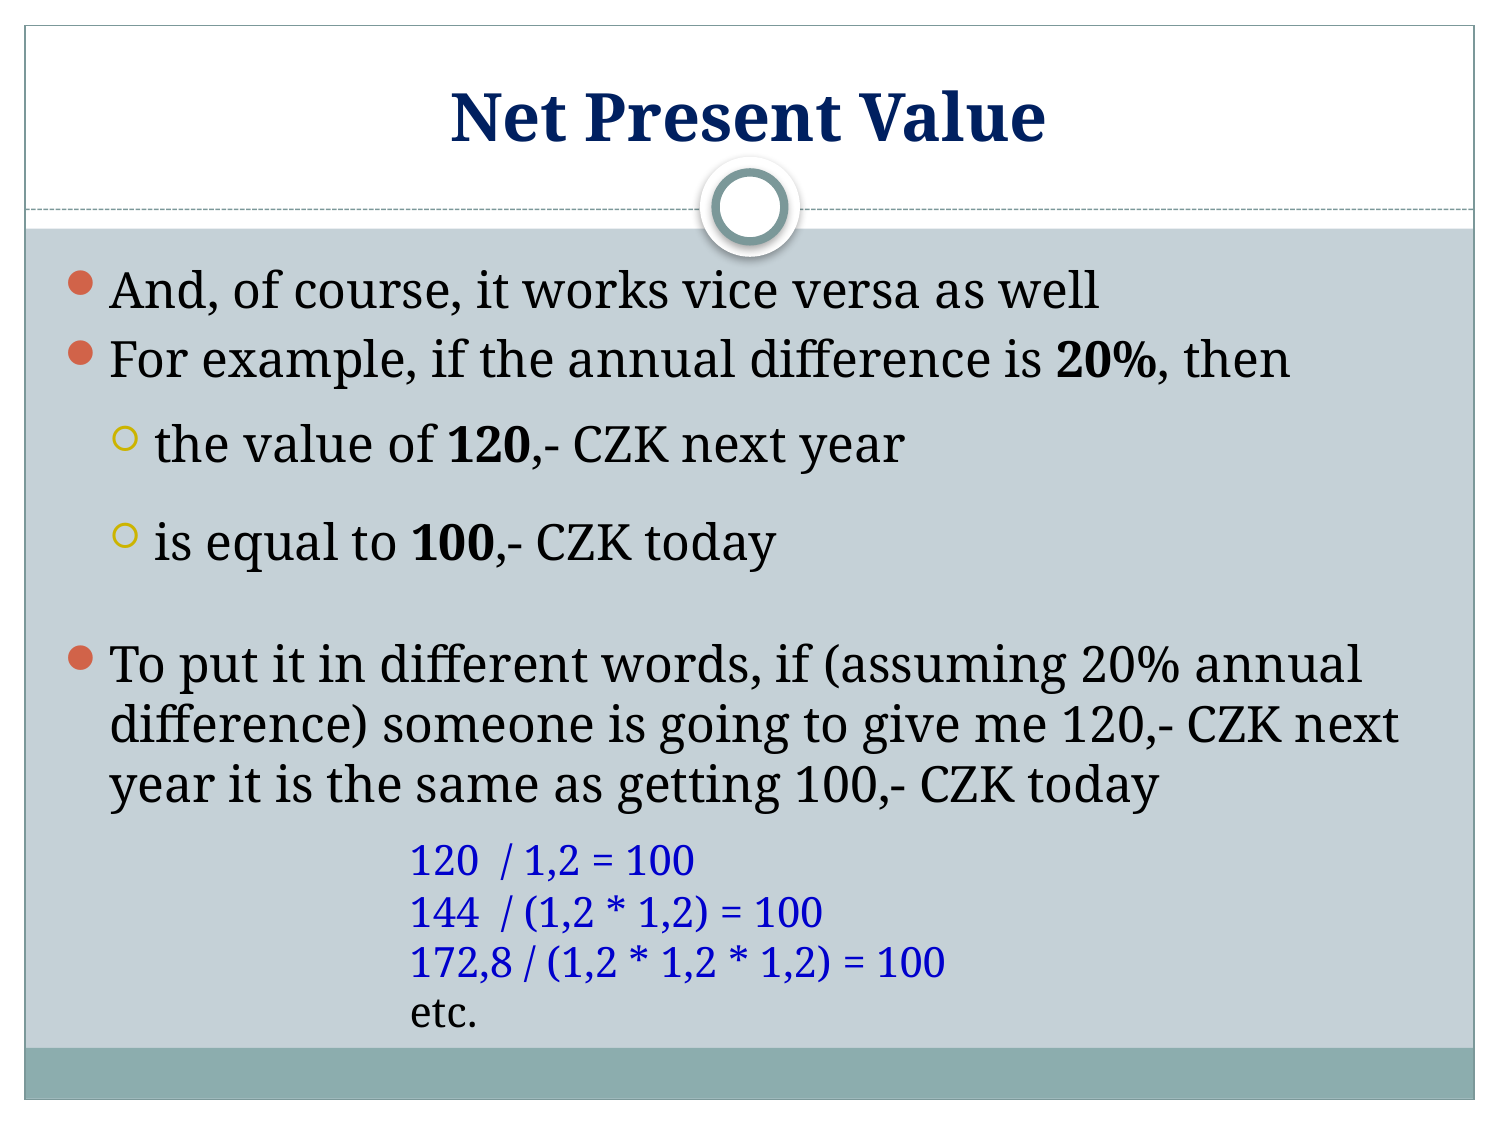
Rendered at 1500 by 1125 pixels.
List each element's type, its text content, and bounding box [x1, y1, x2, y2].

title Net Present Value [49, 37, 1450, 162]
list And, of course, it works vice versa as well For example, if the annual difference is 20%, then the value of 120,- CZK next year is equal to 100,- CZK today To put it in different words, if (assuming 20% annual difference) someone is going to give me 120,- CZK next year it is the same as getting 100,- CZK today 120 / 1,2 = 100 144 / (1,2 * 1,2) = 100 172,8 / (1,2 * 1,2 * 1,2) = 100 etc. [49, 250, 1424, 1001]
